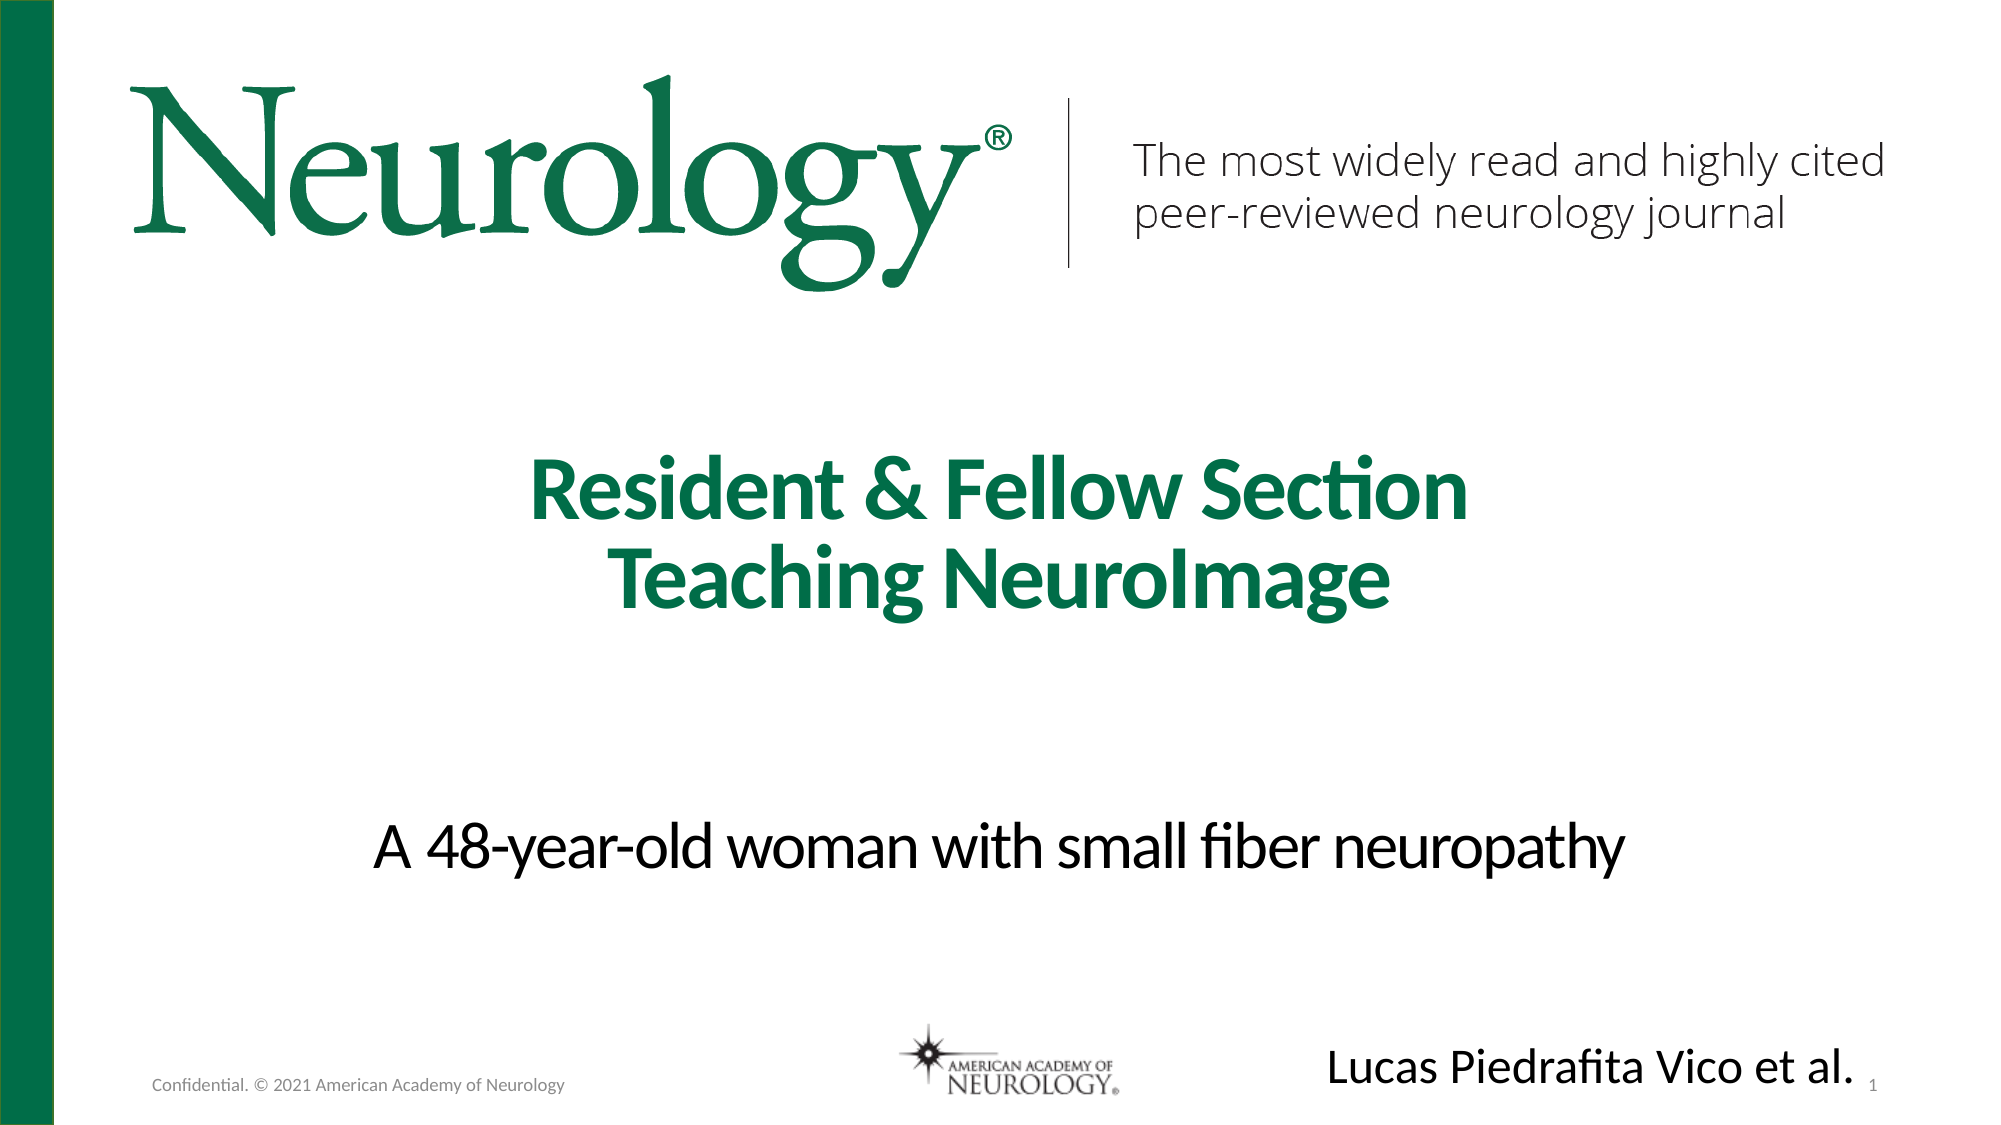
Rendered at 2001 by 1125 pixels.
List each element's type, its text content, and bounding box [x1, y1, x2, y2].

picture [881, 1004, 1129, 1110]
text_box Lucas Piedrafita Vico et al. [1312, 1026, 1897, 1102]
picture [52, 0, 2000, 359]
title Resident & Fellow Section Teaching NeuroImage A 48-year-old woman with small fiber neuropathy [249, 359, 1750, 1027]
